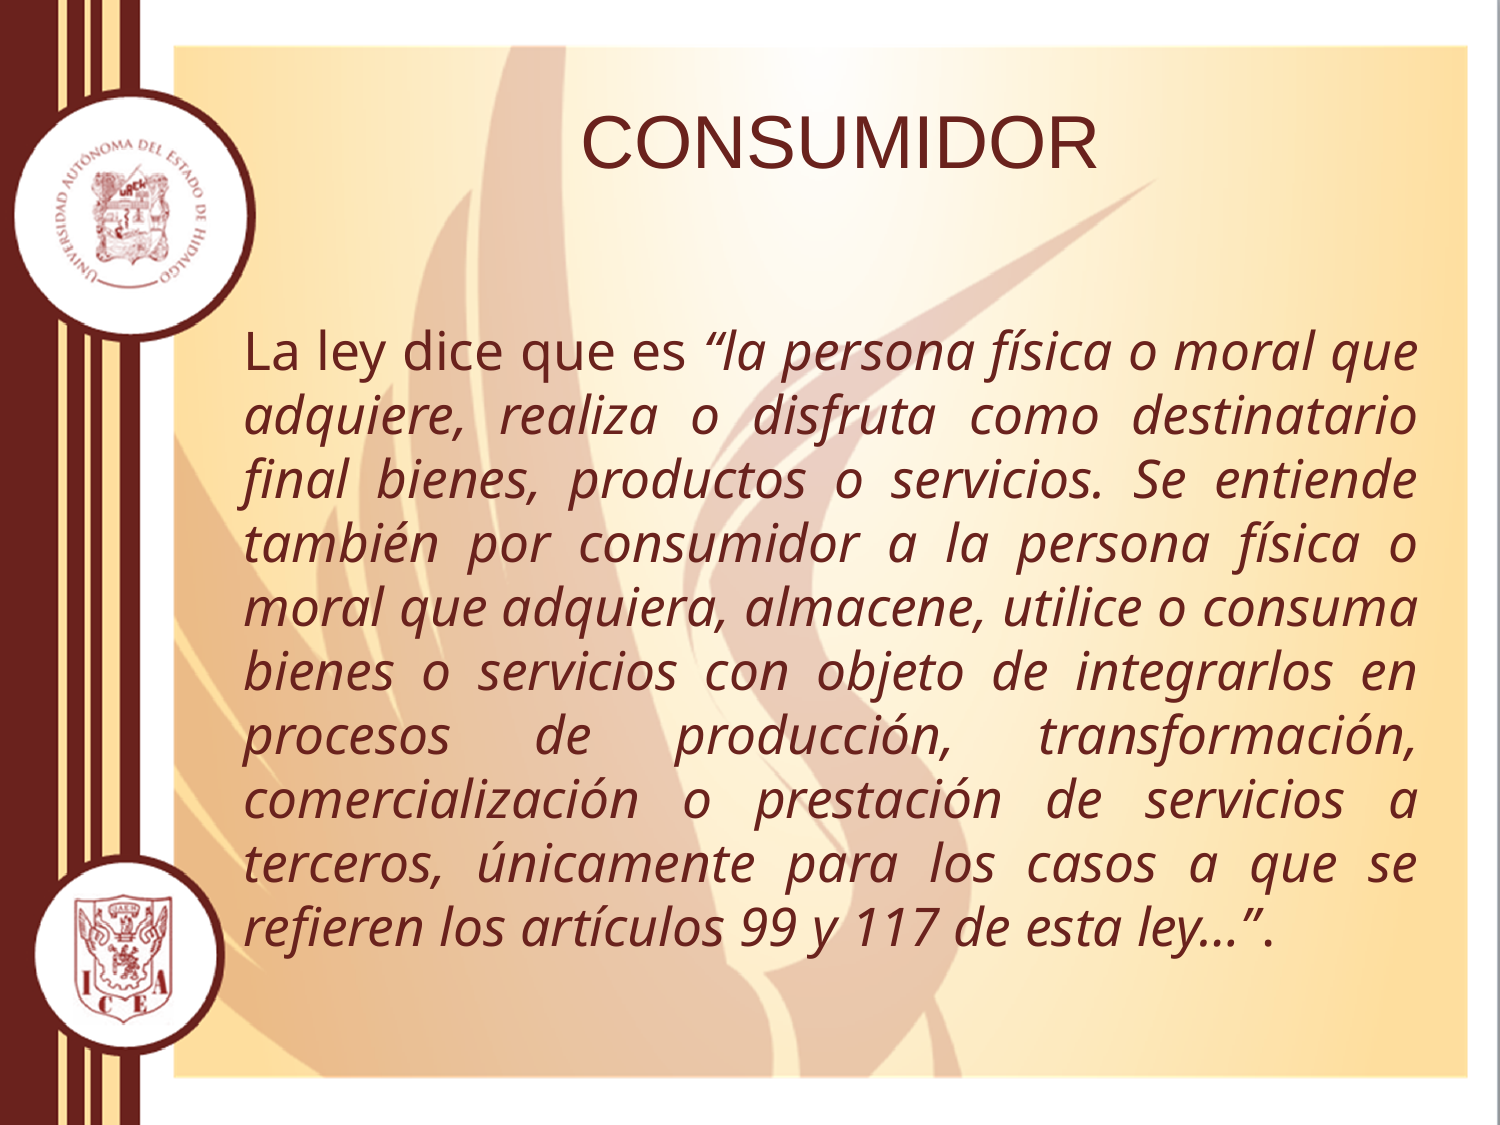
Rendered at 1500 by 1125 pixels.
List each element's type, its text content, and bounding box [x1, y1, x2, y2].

picture [0, 0, 1500, 1125]
list La ley dice que es “la persona física o moral que adquiere, realiza o disfruta como destinatario final bienes, productos o servicios. Se entiende también por consumidor a la persona física o moral que adquiera, almacene, utilice o consuma bienes o servicios con objeto de integrarlos en procesos de producción, transformación, comercialización o prestación de servicios a terceros, únicamente para los casos a que se refieren los artículos 99 y 117 de esta ley…”. [228, 309, 1436, 1035]
title CONSUMIDOR [277, 45, 1425, 233]
